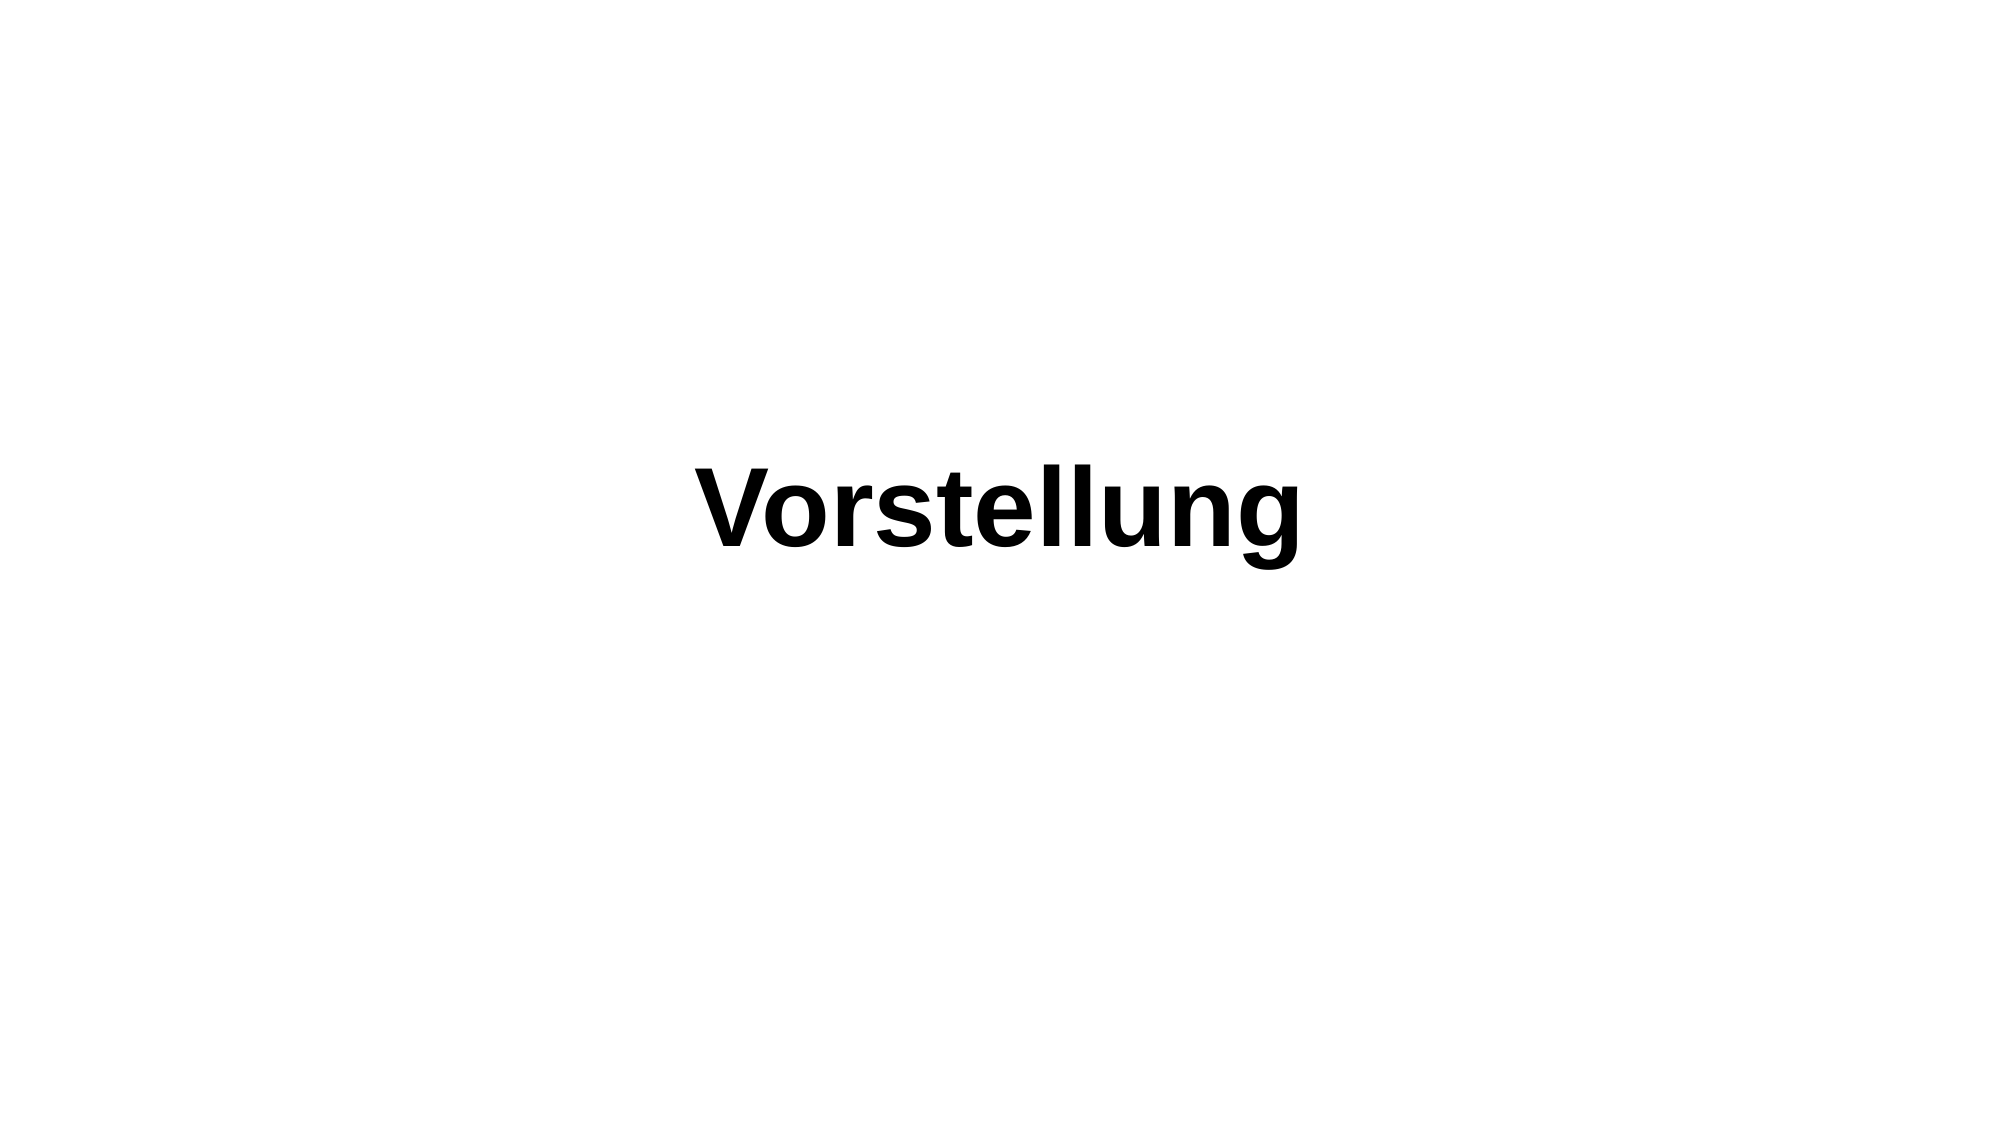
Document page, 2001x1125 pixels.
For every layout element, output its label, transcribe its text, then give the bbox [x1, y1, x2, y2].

title Vorstellung [449, 454, 1551, 563]
